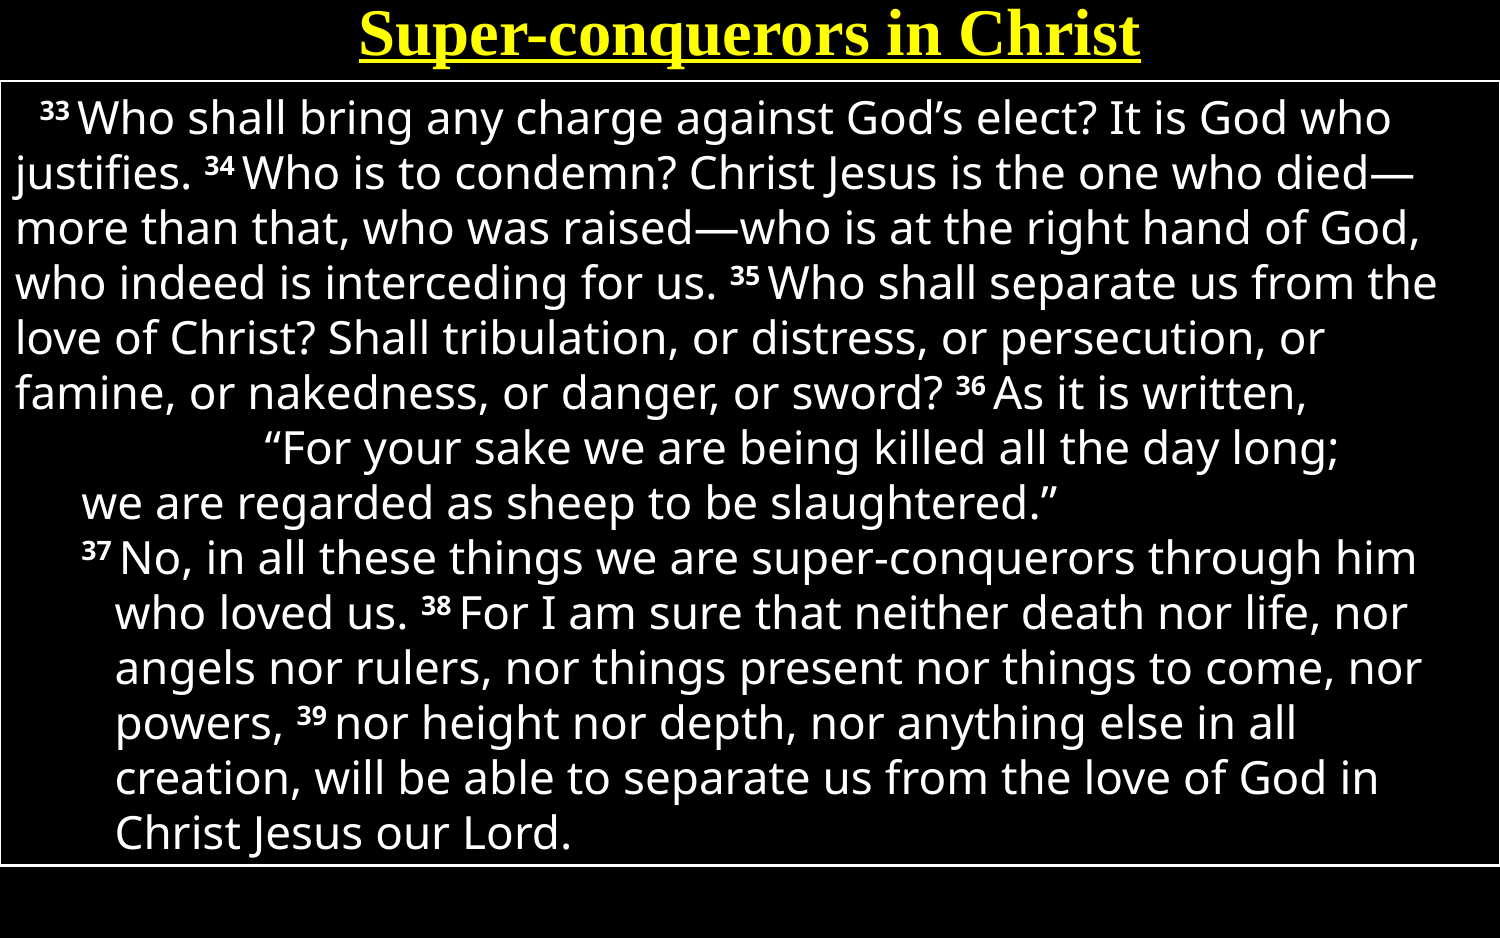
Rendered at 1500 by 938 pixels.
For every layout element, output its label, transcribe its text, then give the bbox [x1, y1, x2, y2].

text_box 33 Who shall bring any charge against God’s elect? It is God who justifies. 34 Who is to condemn? Christ Jesus is the one who died—more than that, who was raised—who is at the right hand of God, who indeed is interceding for us. 35 Who shall separate us from the love of Christ? Shall tribulation, or distress, or persecution, or famine, or nakedness, or danger, or sword? 36 As it is written, “For your sake we are being killed all the day long; we are regarded as sheep to be slaughtered.” 37 No, in all these things we are super-conquerors through him who loved us. 38 For I am sure that neither death nor life, nor angels nor rulers, nor things present nor things to come, nor powers, 39 nor height nor depth, nor anything else in all creation, will be able to separate us from the love of God in Christ Jesus our Lord. [0, 81, 1500, 866]
text_box Super-conquerors in Christ [0, 0, 1500, 76]
